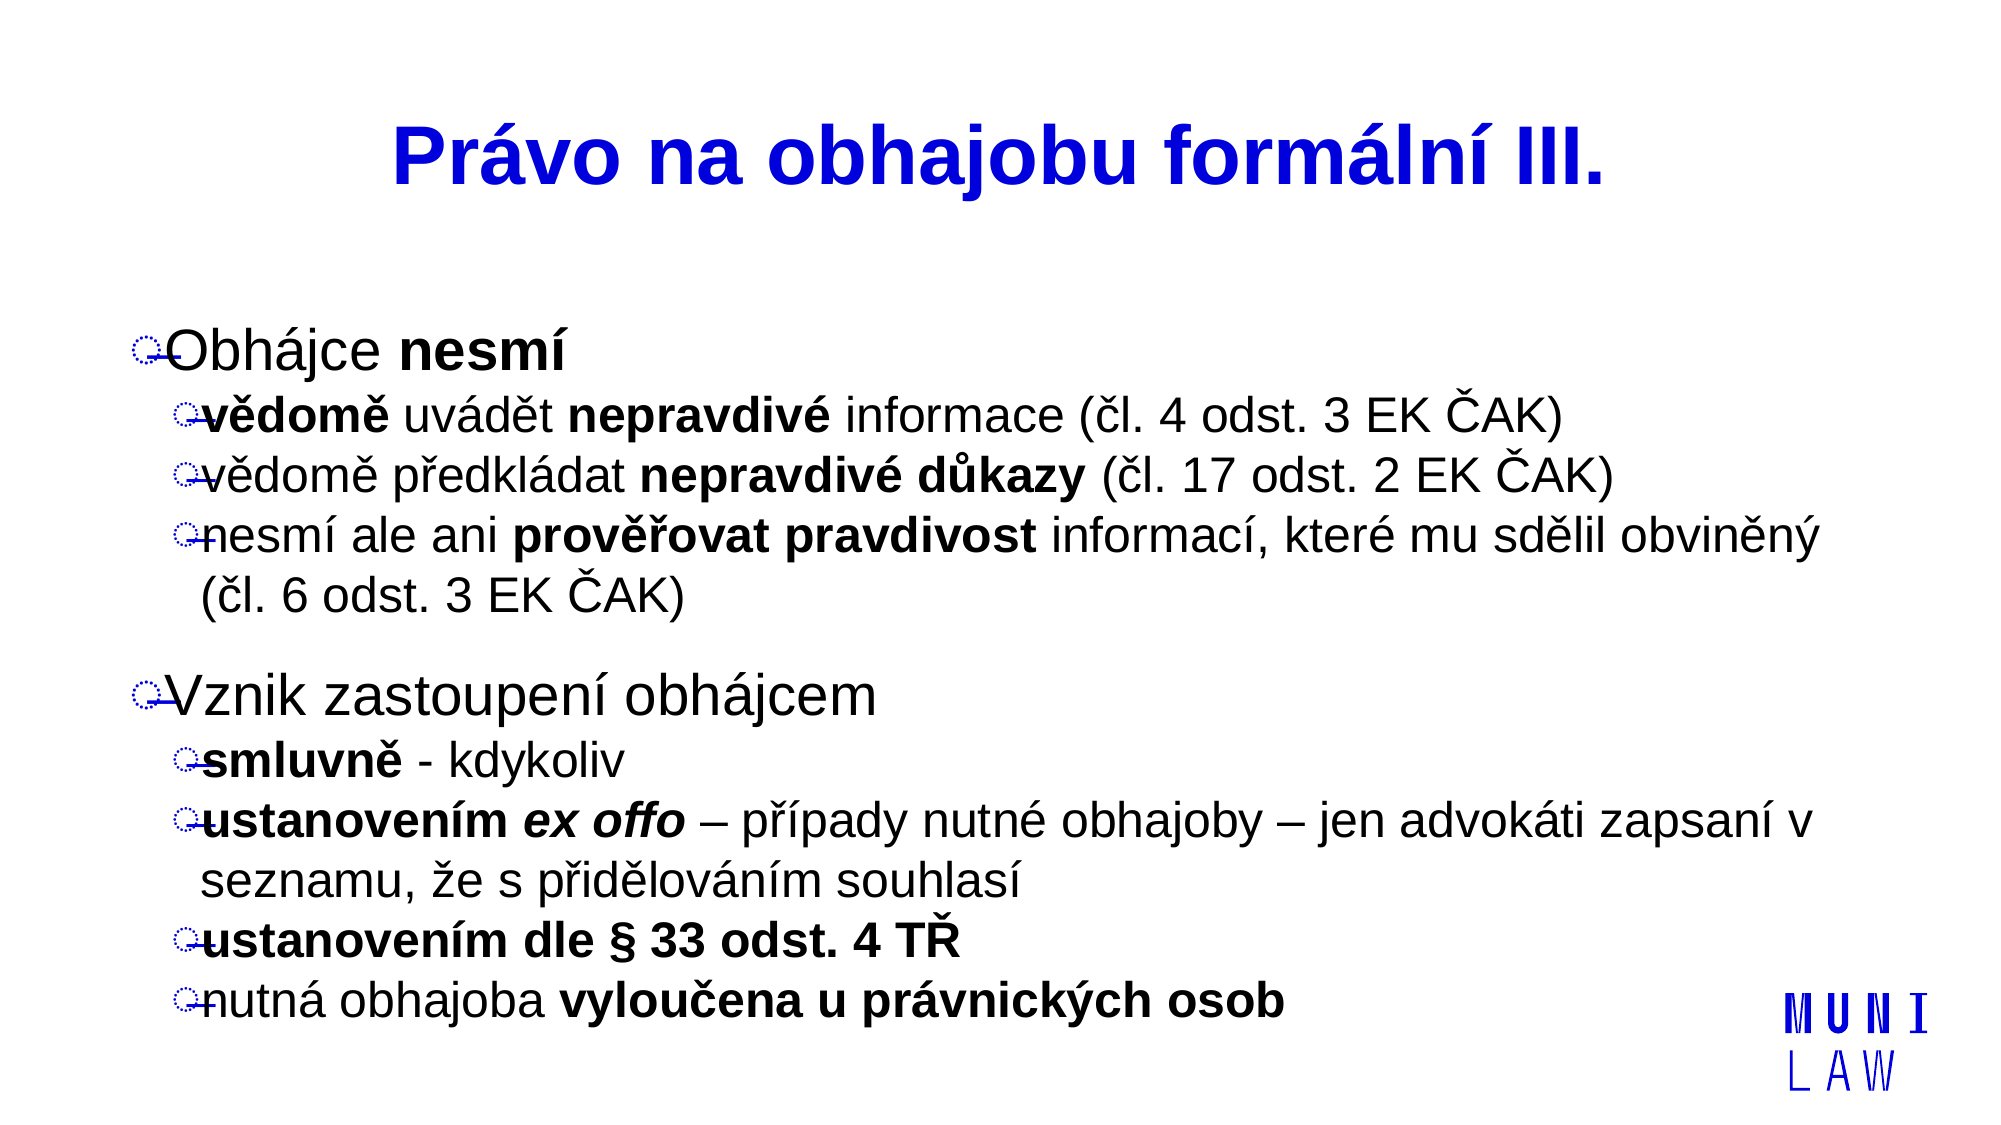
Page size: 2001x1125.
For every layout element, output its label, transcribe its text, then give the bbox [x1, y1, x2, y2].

title Právo na obhajobu formální III. [118, 118, 1883, 193]
list Obhájce nesmí vědomě uvádět nepravdivé informace (čl. 4 odst. 3 EK ČAK) vědomě předkládat nepravdivé důkazy (čl. 17 odst. 2 EK ČAK) nesmí ale ani prověřovat pravdivost informací, které mu sdělil obviněný (čl. 6 odst. 3 EK ČAK) Vznik zastoupení obhájcem smluvně - kdykoliv ustanovením ex offo – případy nutné obhajoby – jen advokáti zapsaní v seznamu, že s přidělováním souhlasí ustanovením dle § 33 odst. 4 TŘ nutná obhajoba vyloučena u právnických osob [118, 277, 1883, 957]
